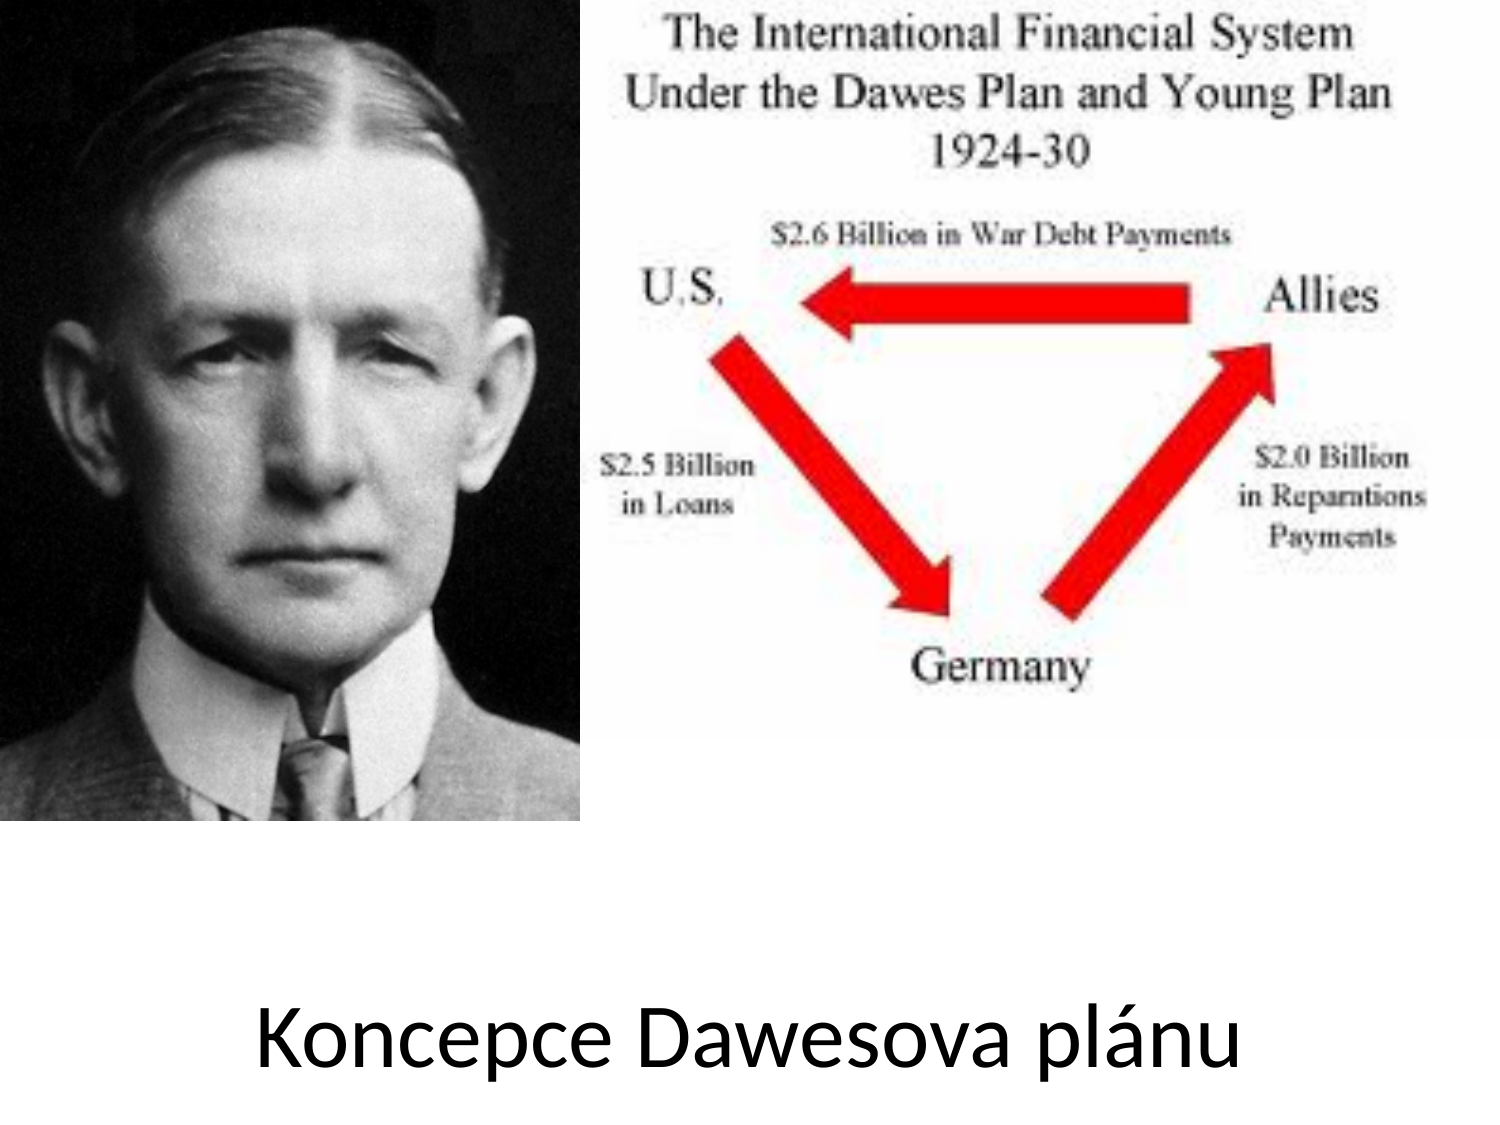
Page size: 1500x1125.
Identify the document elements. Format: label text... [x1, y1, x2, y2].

picture [0, 0, 581, 821]
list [581, 0, 1500, 739]
title Koncepce Dawesova plánu [0, 937, 1500, 1125]
